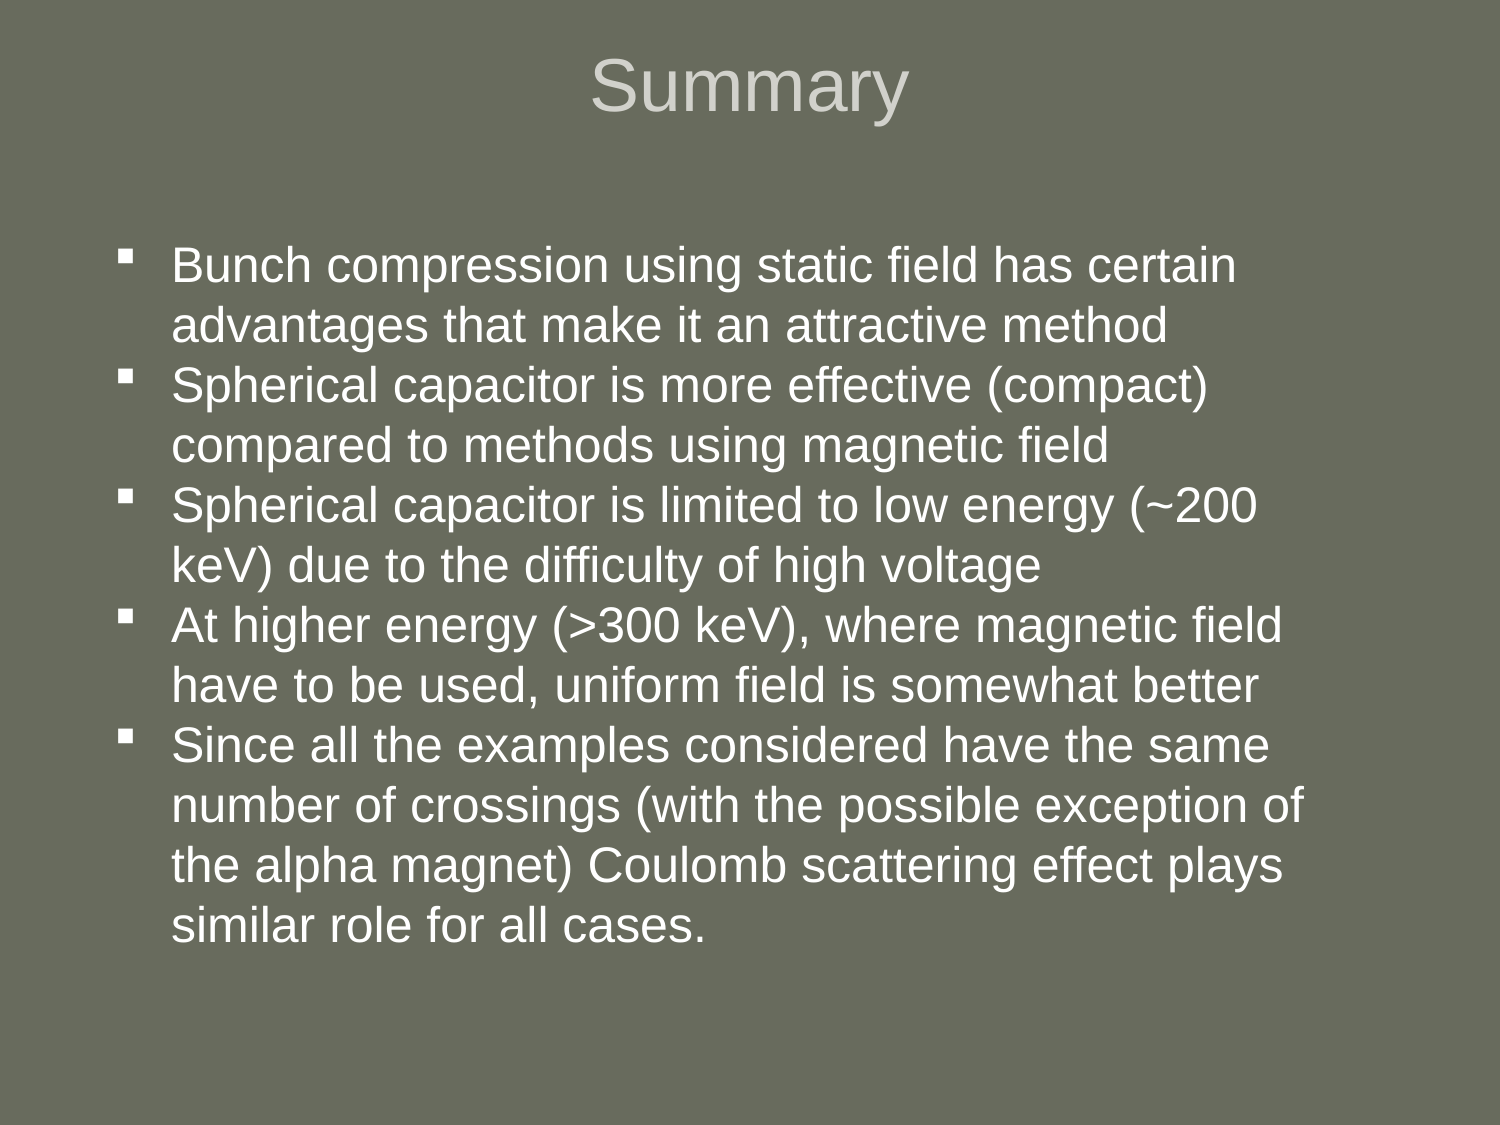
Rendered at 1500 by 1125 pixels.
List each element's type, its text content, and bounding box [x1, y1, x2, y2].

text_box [674, 544, 826, 581]
text_box Bunch compression using static field has certain advantages that make it an attractive method Spherical capacitor is more effective (compact) compared to methods using magnetic field Spherical capacitor is limited to low energy (~200 keV) due to the difficulty of high voltage At higher energy (>300 keV), where magnetic field have to be used, uniform field is somewhat better Since all the examples considered have the same number of crossings (with the possible exception of the alpha magnet) Coulomb scattering effect plays similar role for all cases. [99, 224, 1388, 960]
title Summary [112, 1, 1388, 163]
